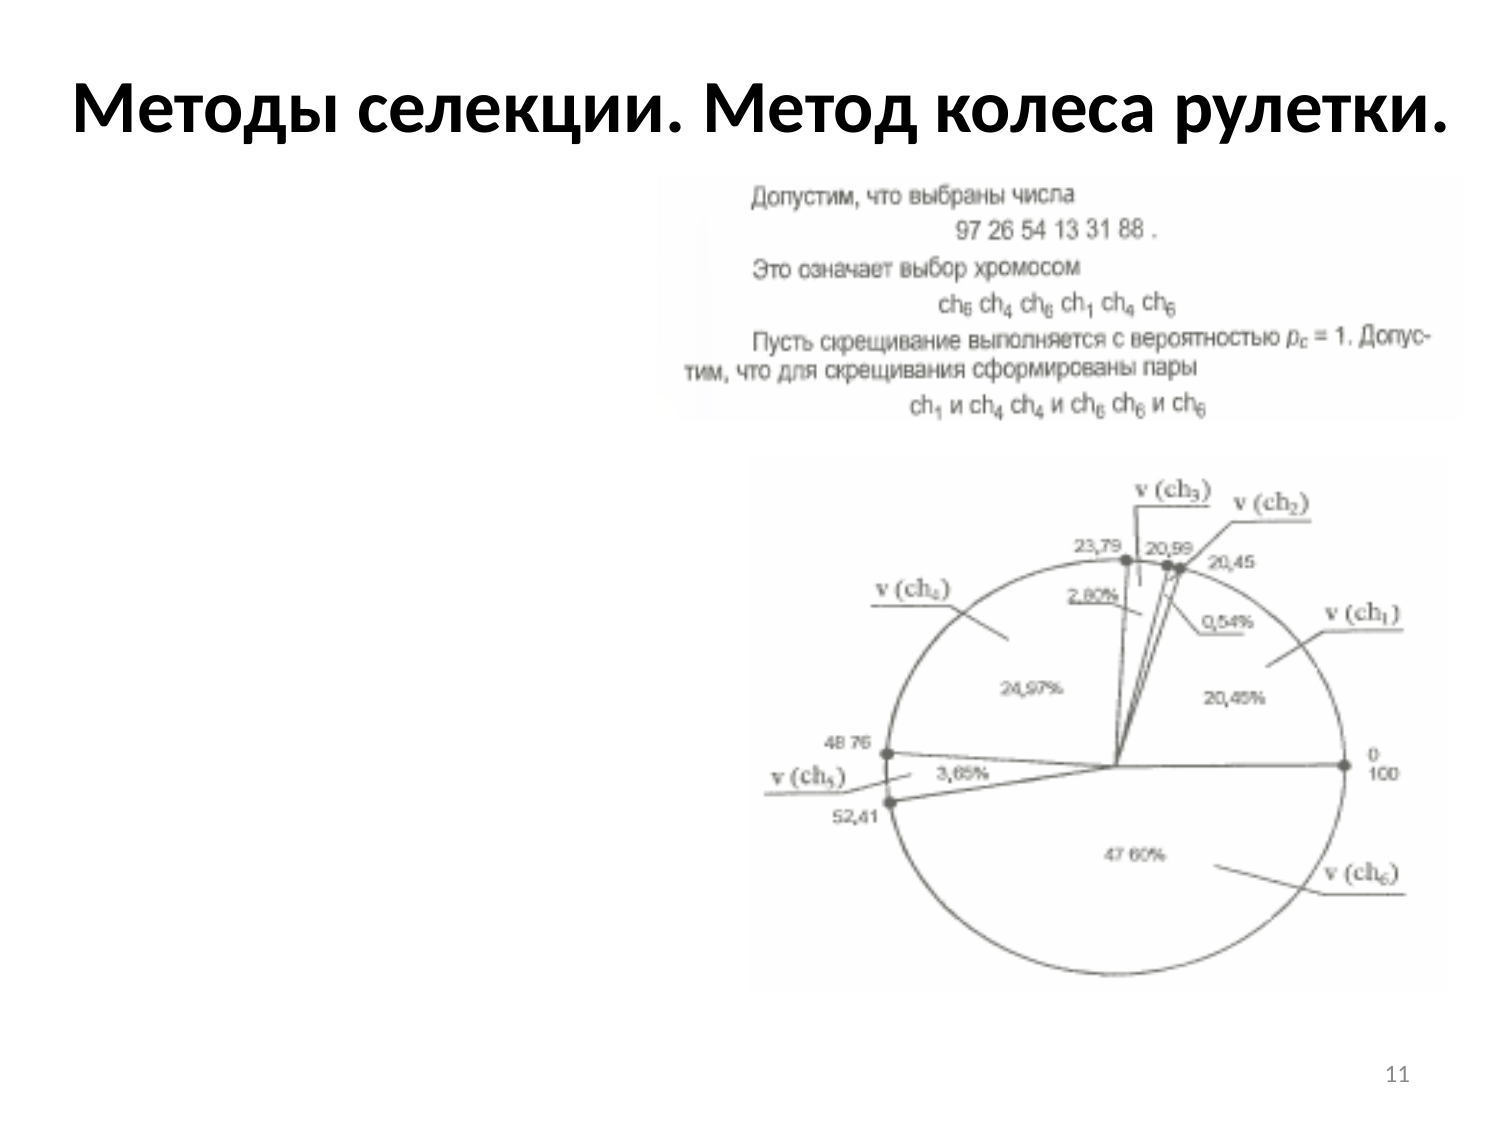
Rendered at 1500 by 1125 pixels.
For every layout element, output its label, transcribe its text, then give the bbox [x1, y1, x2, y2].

picture [657, 174, 1464, 421]
slide_number 11 [1074, 1042, 1425, 1103]
picture [749, 455, 1448, 992]
title Методы селекции. Метод колеса рулетки. [41, 45, 1483, 161]
